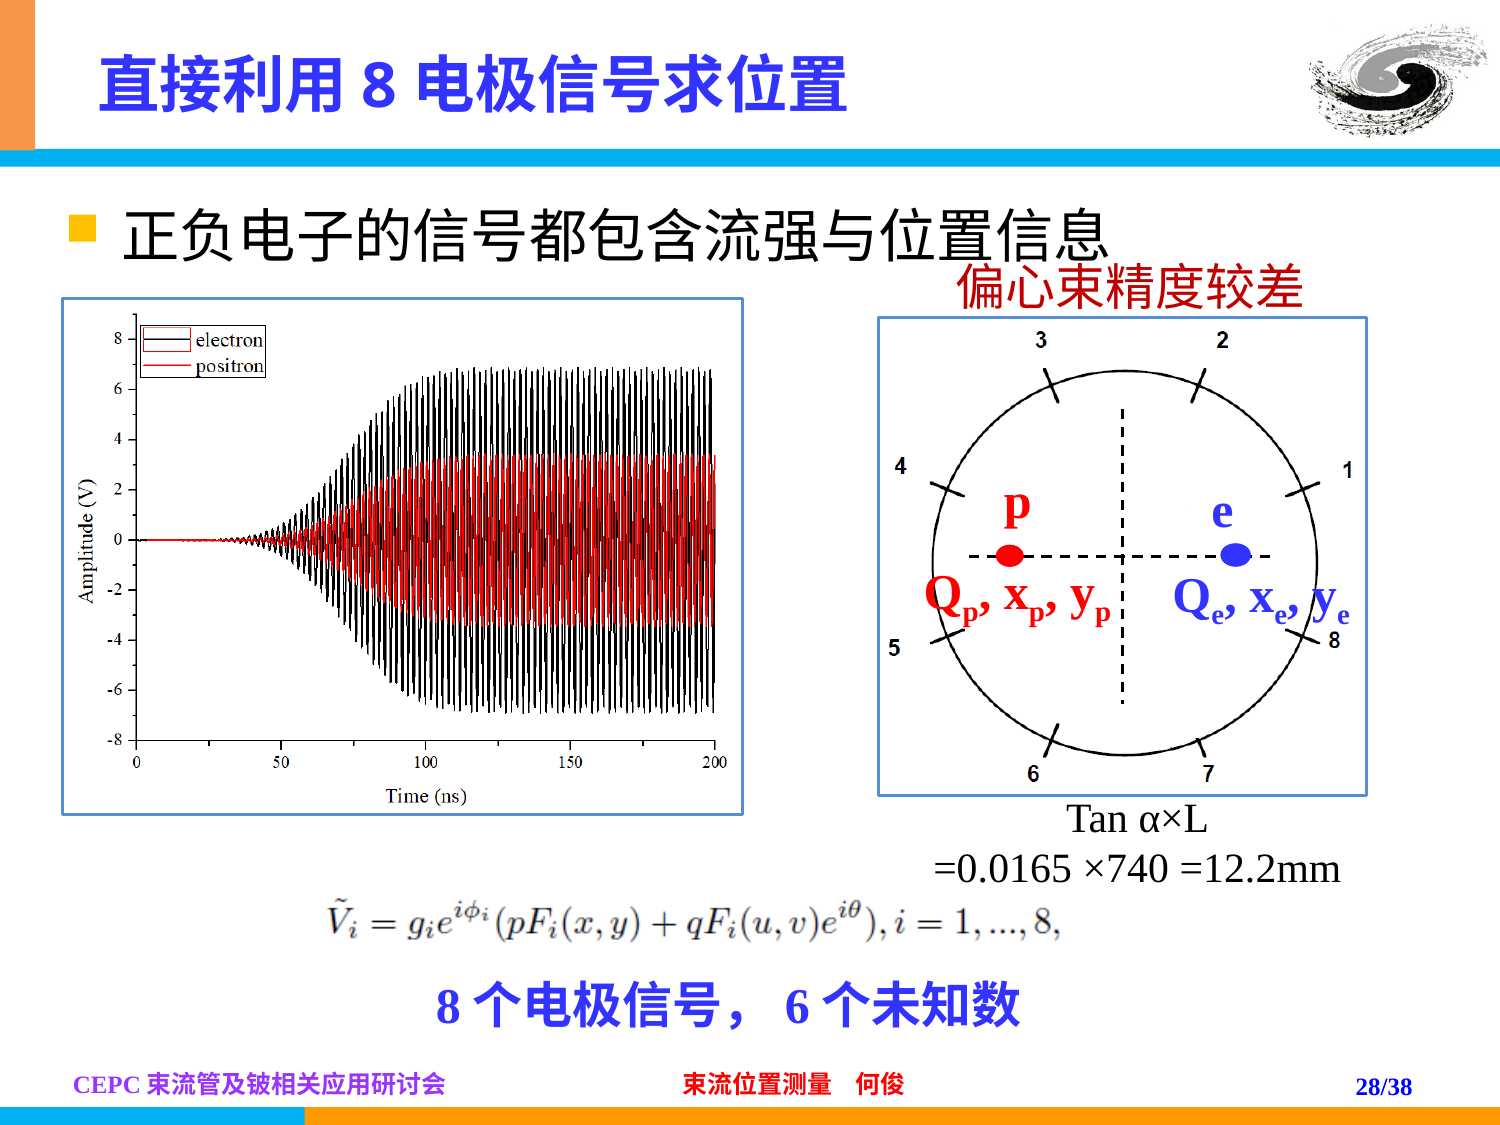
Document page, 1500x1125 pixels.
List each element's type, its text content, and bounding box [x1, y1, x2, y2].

list 正负电子的信号都包含流强与位置信息 [50, 184, 1401, 304]
text_box 偏心束精度较差 [940, 247, 1321, 316]
slide_number 28/38 [1077, 1055, 1428, 1116]
picture [1300, 12, 1496, 148]
text_box 8个电极信号，6个未知数 [421, 979, 1037, 1042]
picture [312, 864, 1085, 970]
picture [63, 299, 741, 813]
title 直接利用8电极信号求位置 [82, 23, 1407, 143]
picture [879, 318, 1365, 795]
text_box Tan α×L =0.0165 ×740 =12.2mm [918, 803, 1357, 898]
